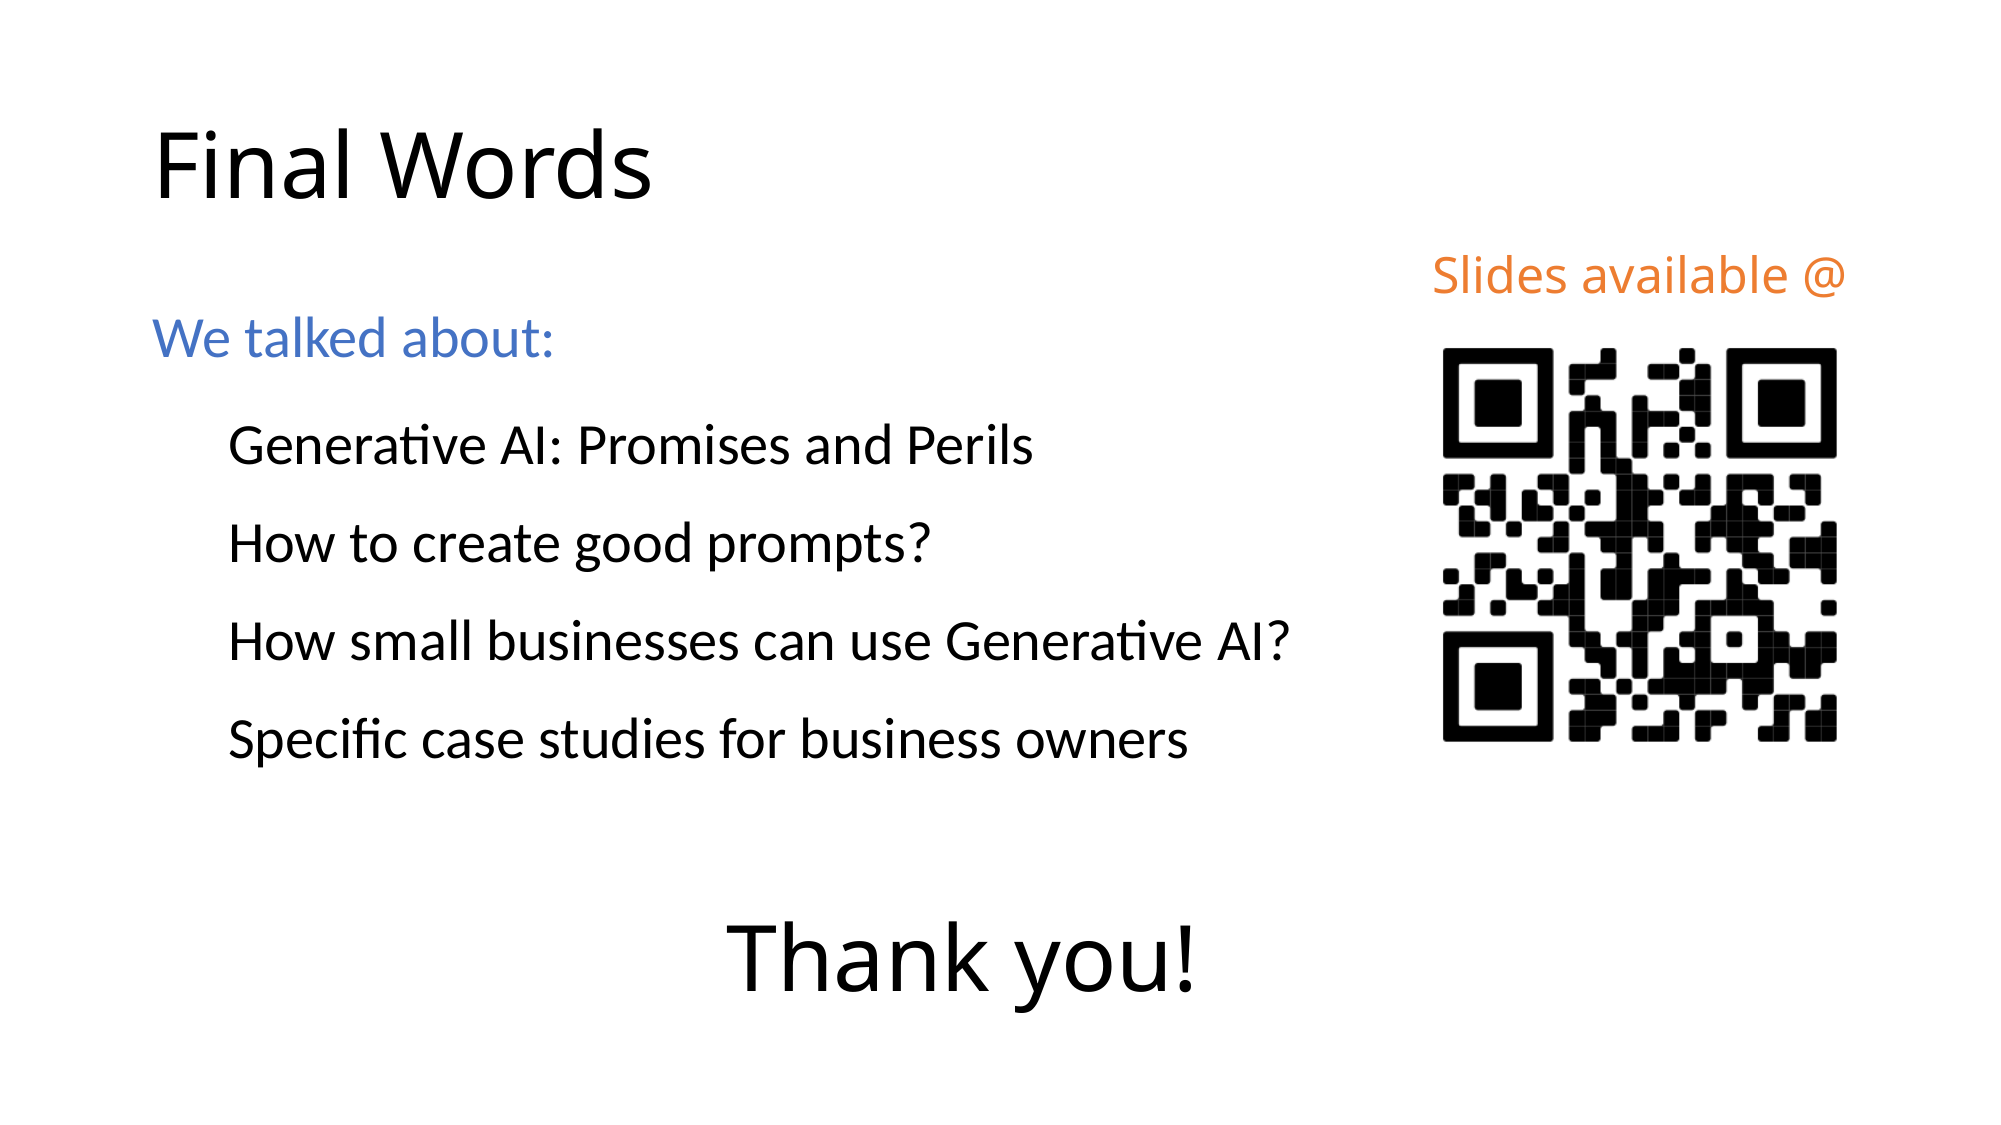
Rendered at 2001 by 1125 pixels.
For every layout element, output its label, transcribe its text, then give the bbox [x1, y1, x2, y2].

text_box Slides available @ [1394, 205, 1886, 299]
title Final Words [137, 59, 1863, 278]
picture [1394, 299, 1886, 792]
list We talked about: [137, 299, 680, 385]
text_box Thank you! [99, 853, 1825, 1071]
text_box Generative AI: Promises and Perils How to create good prompts? How small businesses can use Generative AI? Specific case studies for business owners [213, 406, 1336, 853]
